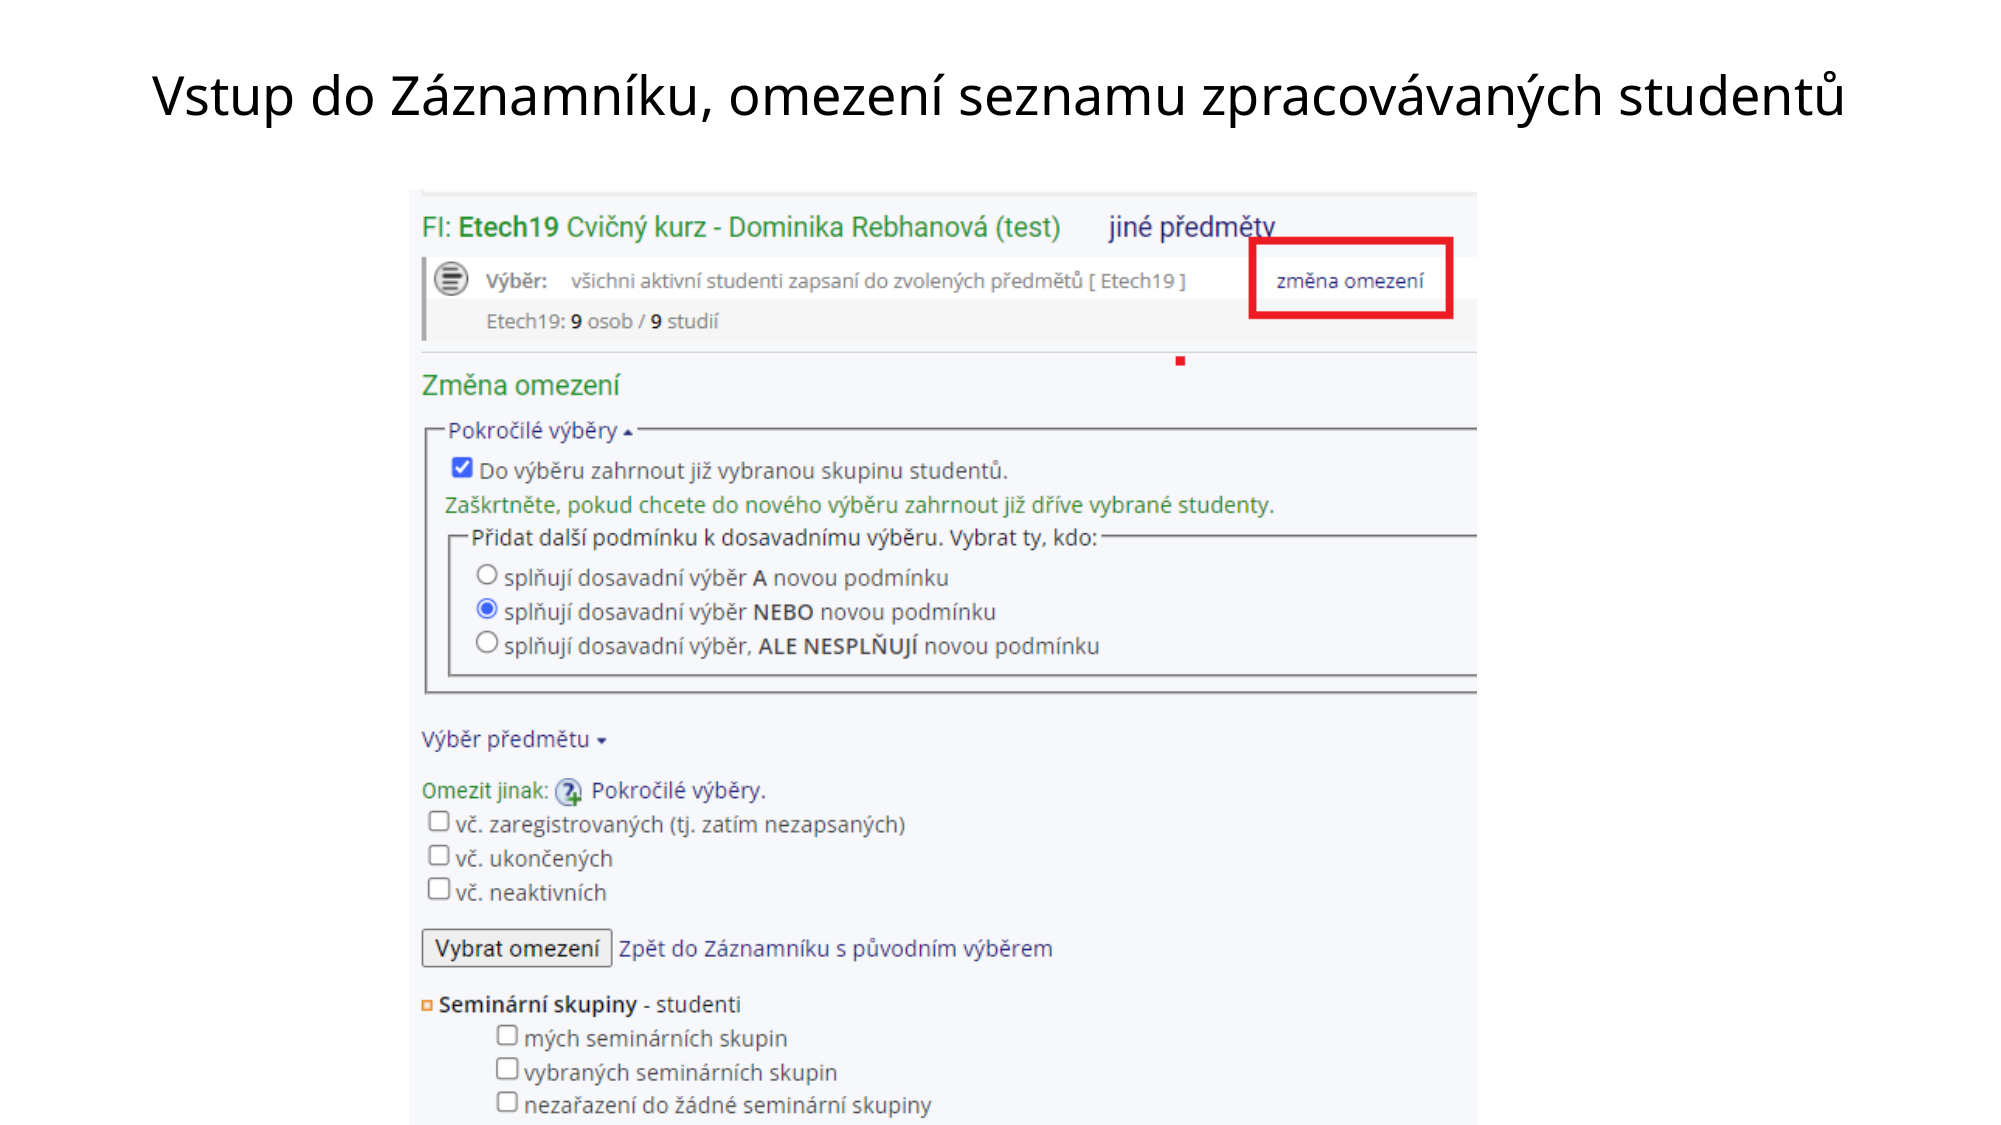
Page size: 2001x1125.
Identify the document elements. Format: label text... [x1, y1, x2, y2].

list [408, 189, 1477, 1125]
title Vstup do Záznamníku, omezení seznamu zpracovávaných studentů [137, 59, 1863, 136]
